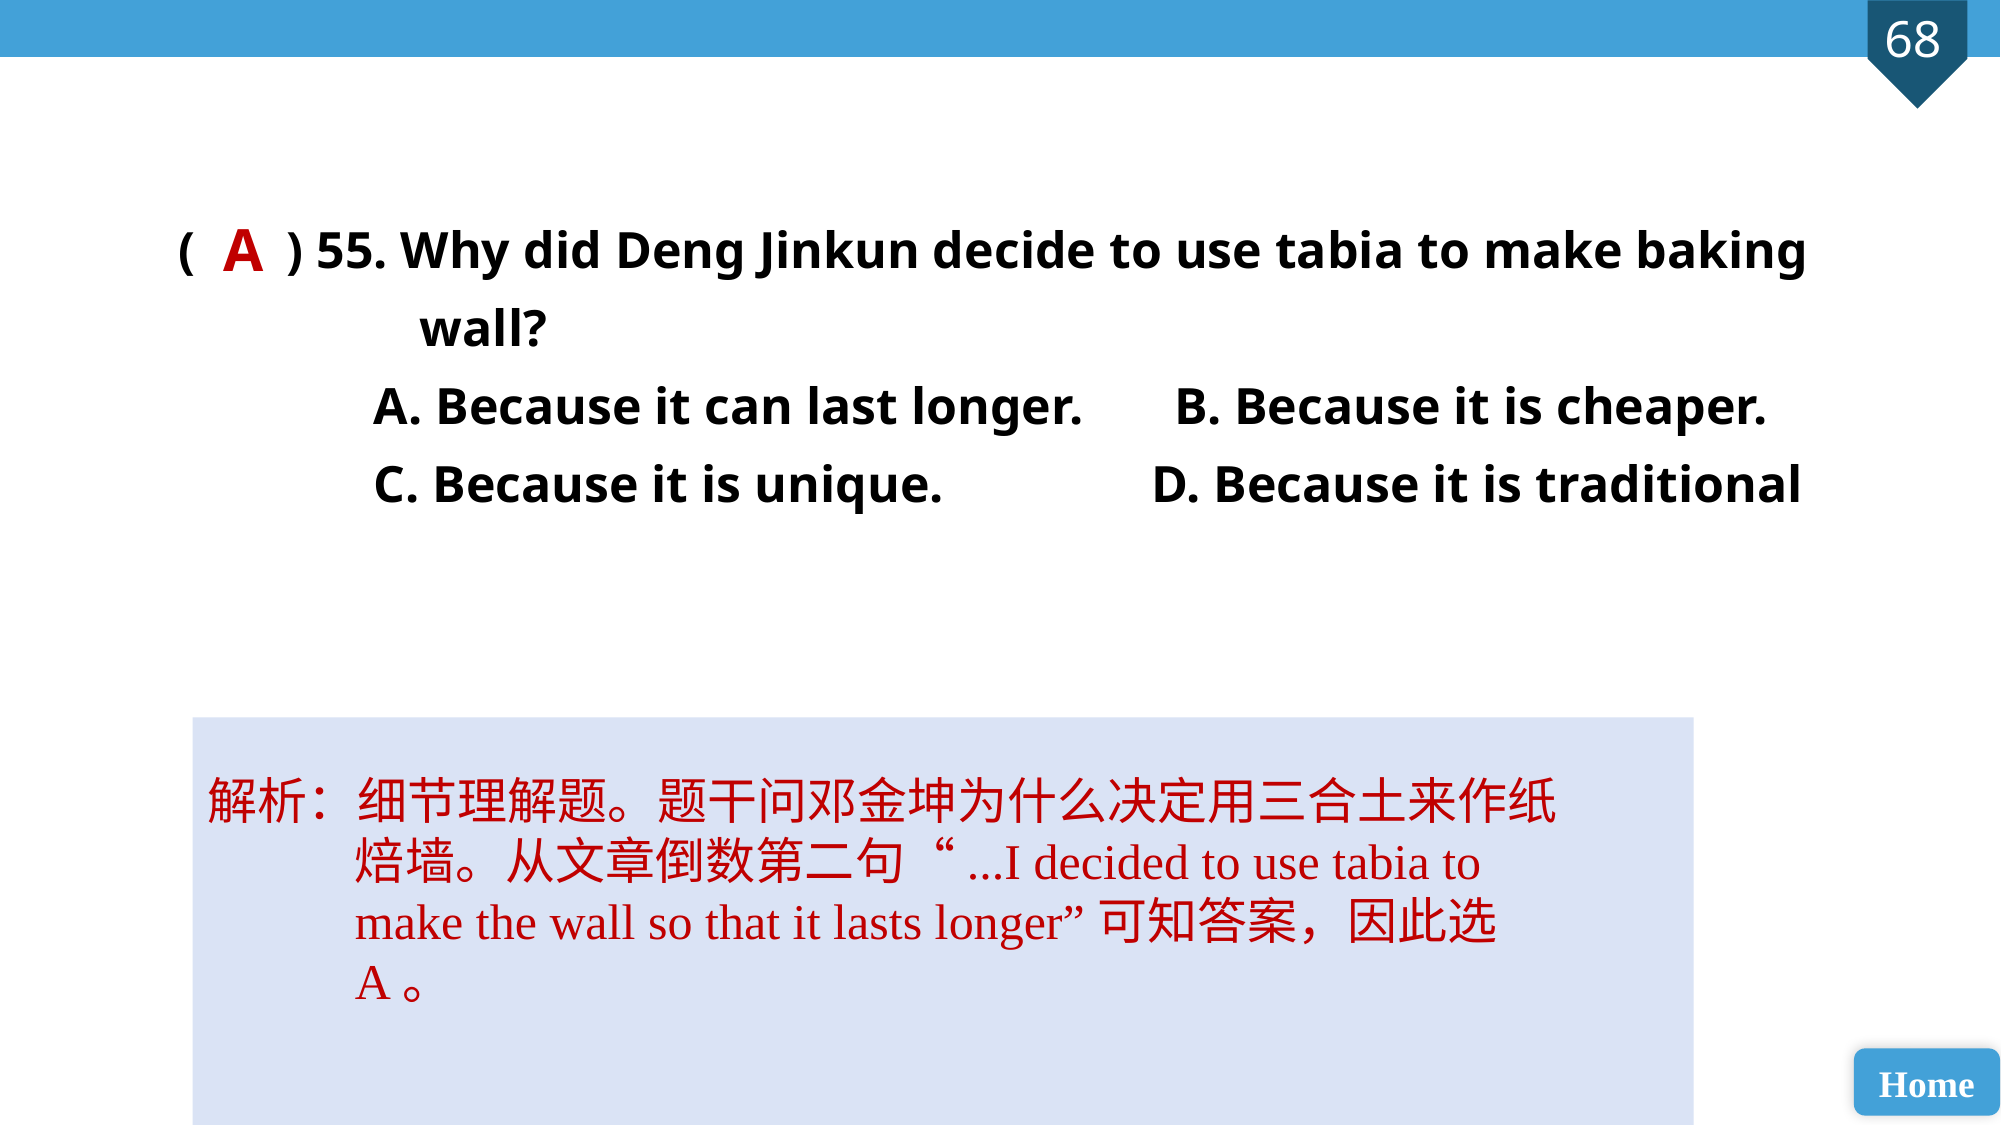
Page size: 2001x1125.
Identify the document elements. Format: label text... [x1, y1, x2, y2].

text_box 解析：细节理解题。题干问邓金坤为什么决定用三合土来作纸焙墙。从文章倒数第二句“...I decided to use tabia to make the wall so that it lasts longer”可知答案，因此选A。 [192, 762, 1608, 1017]
text_box A [209, 206, 280, 291]
text_box ( ) 55. Why did Deng Jinkun decide to use tabia to make baking wall? A. Because it can last longer. B. Because it is cheaper. C. Because it is unique. D. Because it is traditional [164, 193, 1976, 520]
text_box [191, 716, 1695, 1125]
